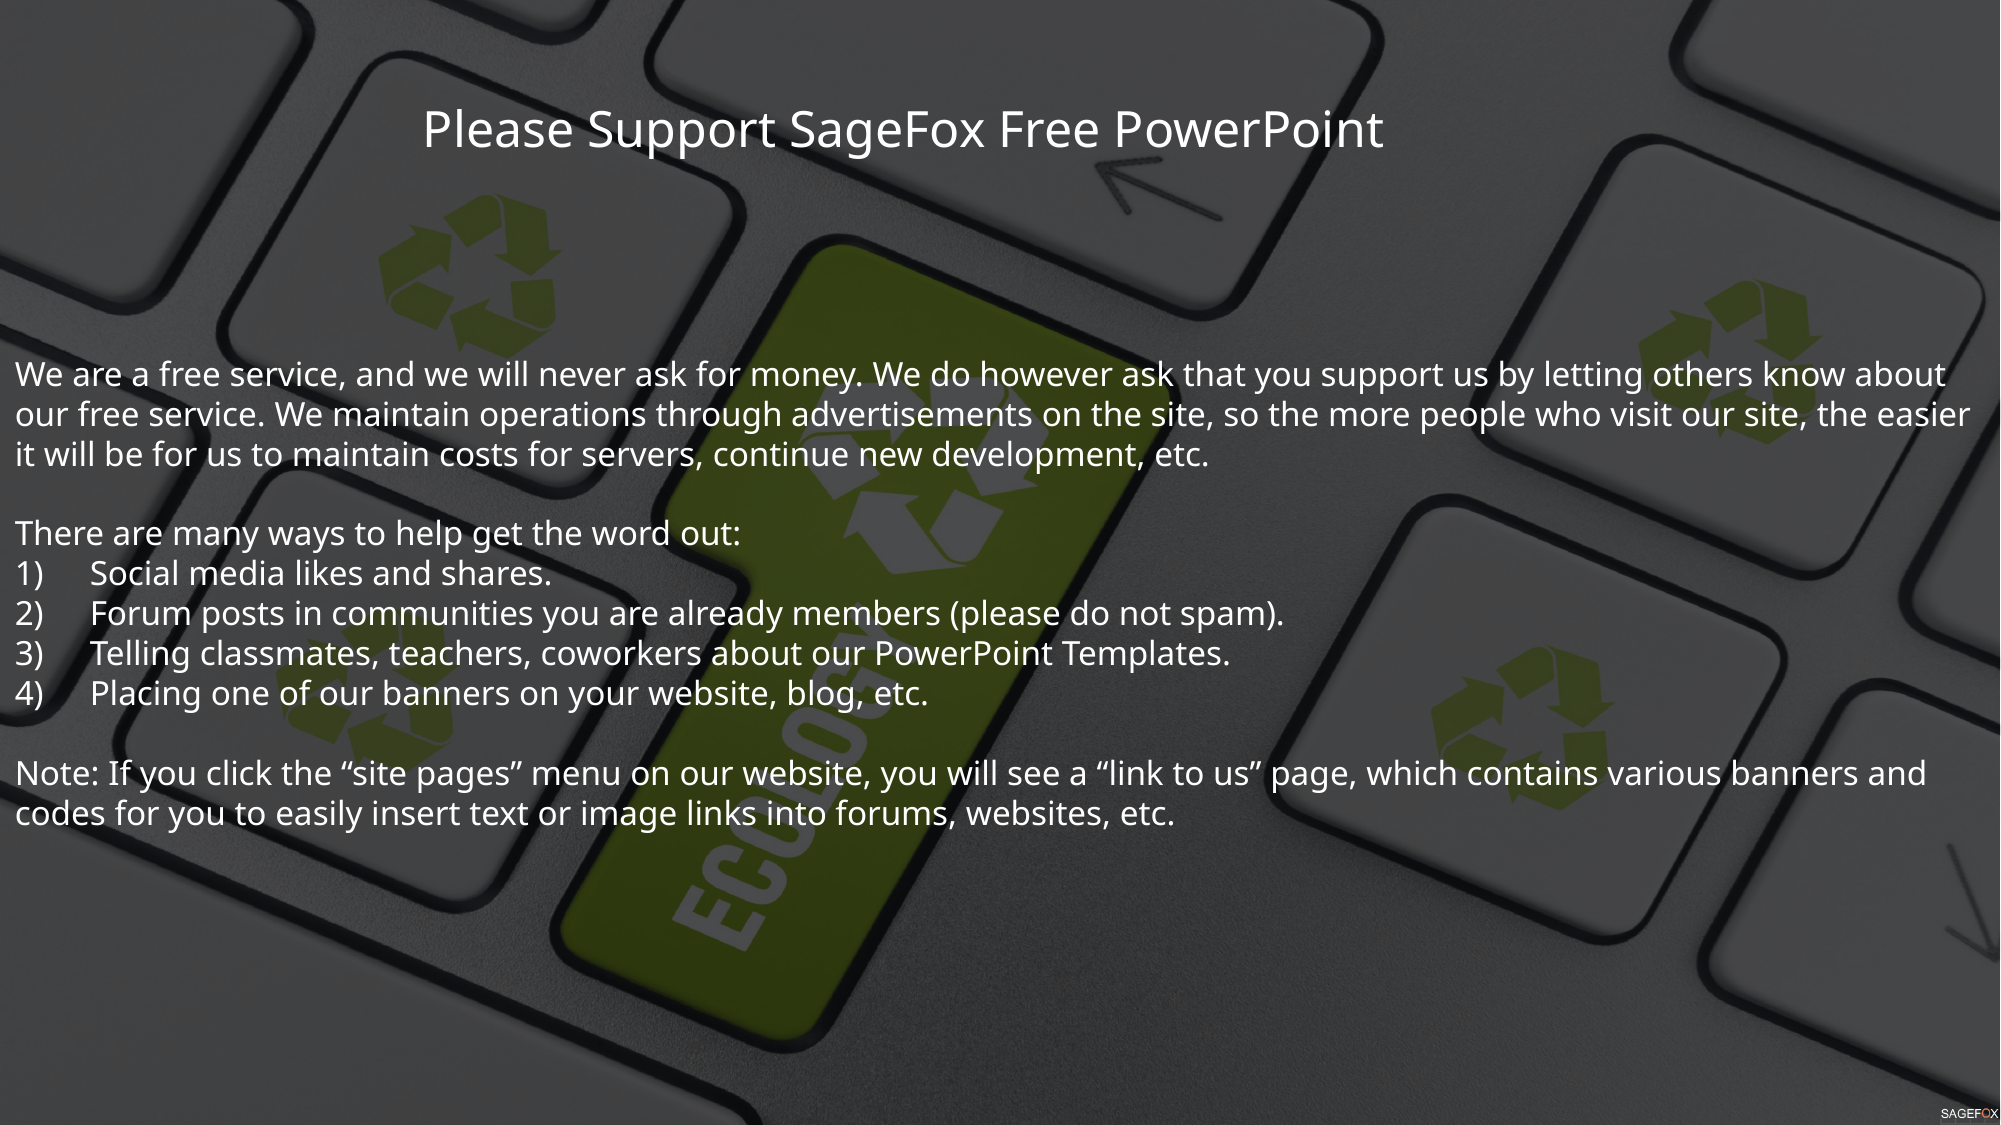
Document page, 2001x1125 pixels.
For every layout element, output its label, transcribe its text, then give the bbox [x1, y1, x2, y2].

title Please Support SageFox Free PowerPoint [363, 72, 1444, 190]
text_box We are a free service, and we will never ask for money. We do however ask that you support us by letting others know about our free service. We maintain operations through advertisements on the site, so the more people who visit our site, the easier it will be for us to maintain costs for servers, continue new development, etc. There are many ways to help get the word out: Social media likes and shares. Forum posts in communities you are already members (please do not spam). Telling classmates, teachers, coworkers about our PowerPoint Templates. Placing one of our banners on your website, blog, etc. Note: If you click the “site pages” menu on our website, you will see a “link to us” page, which contains various banners and codes for you to easily insert text or image links into forums, websites, etc. [0, 0, 2000, 1125]
